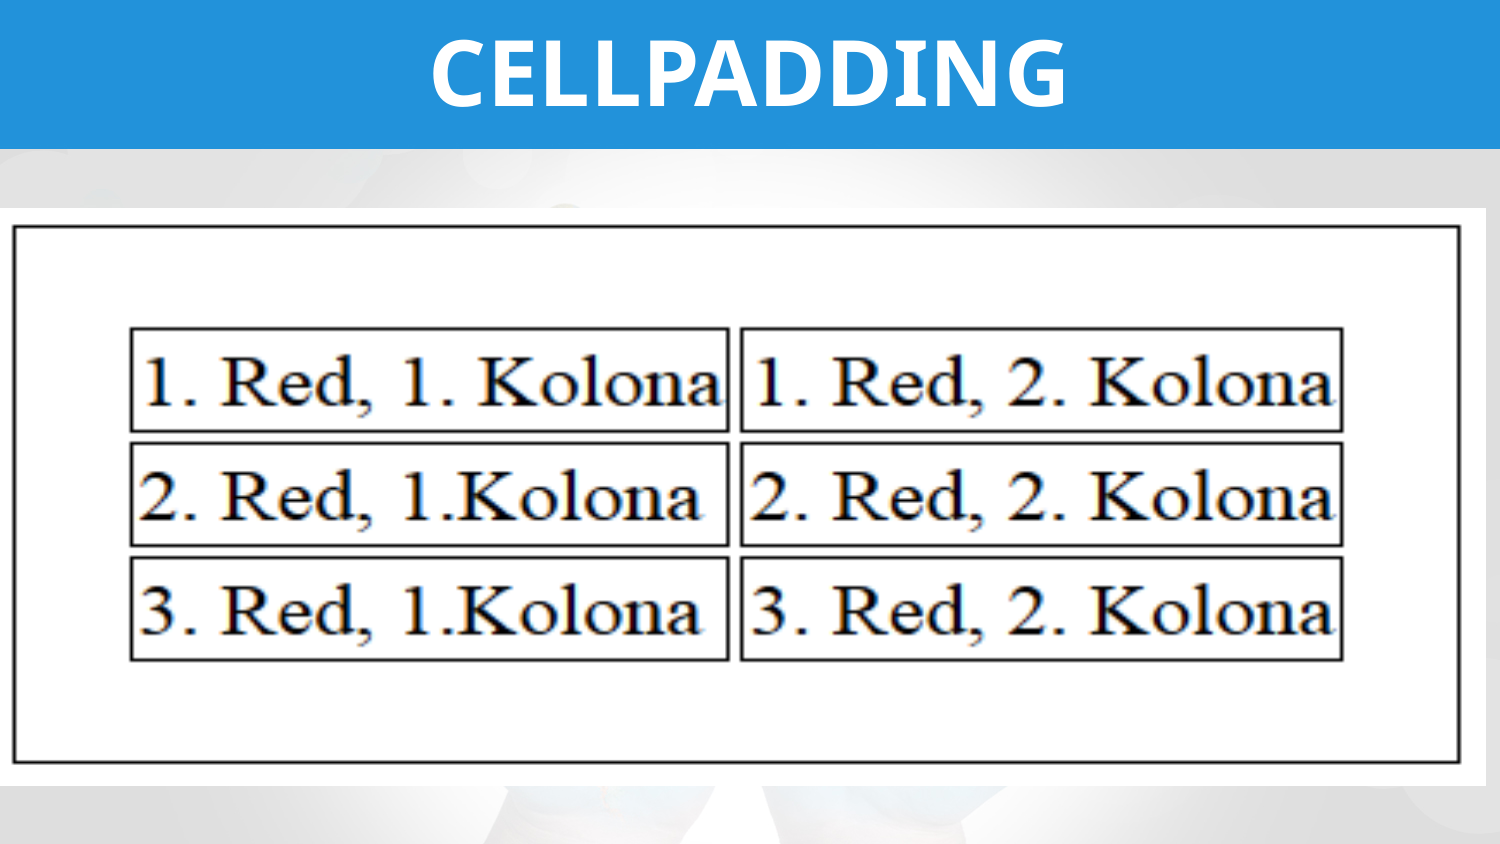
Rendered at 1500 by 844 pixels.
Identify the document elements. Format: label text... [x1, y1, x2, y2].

title CELLPADDING [75, 0, 1425, 141]
picture [0, 0, 1500, 844]
